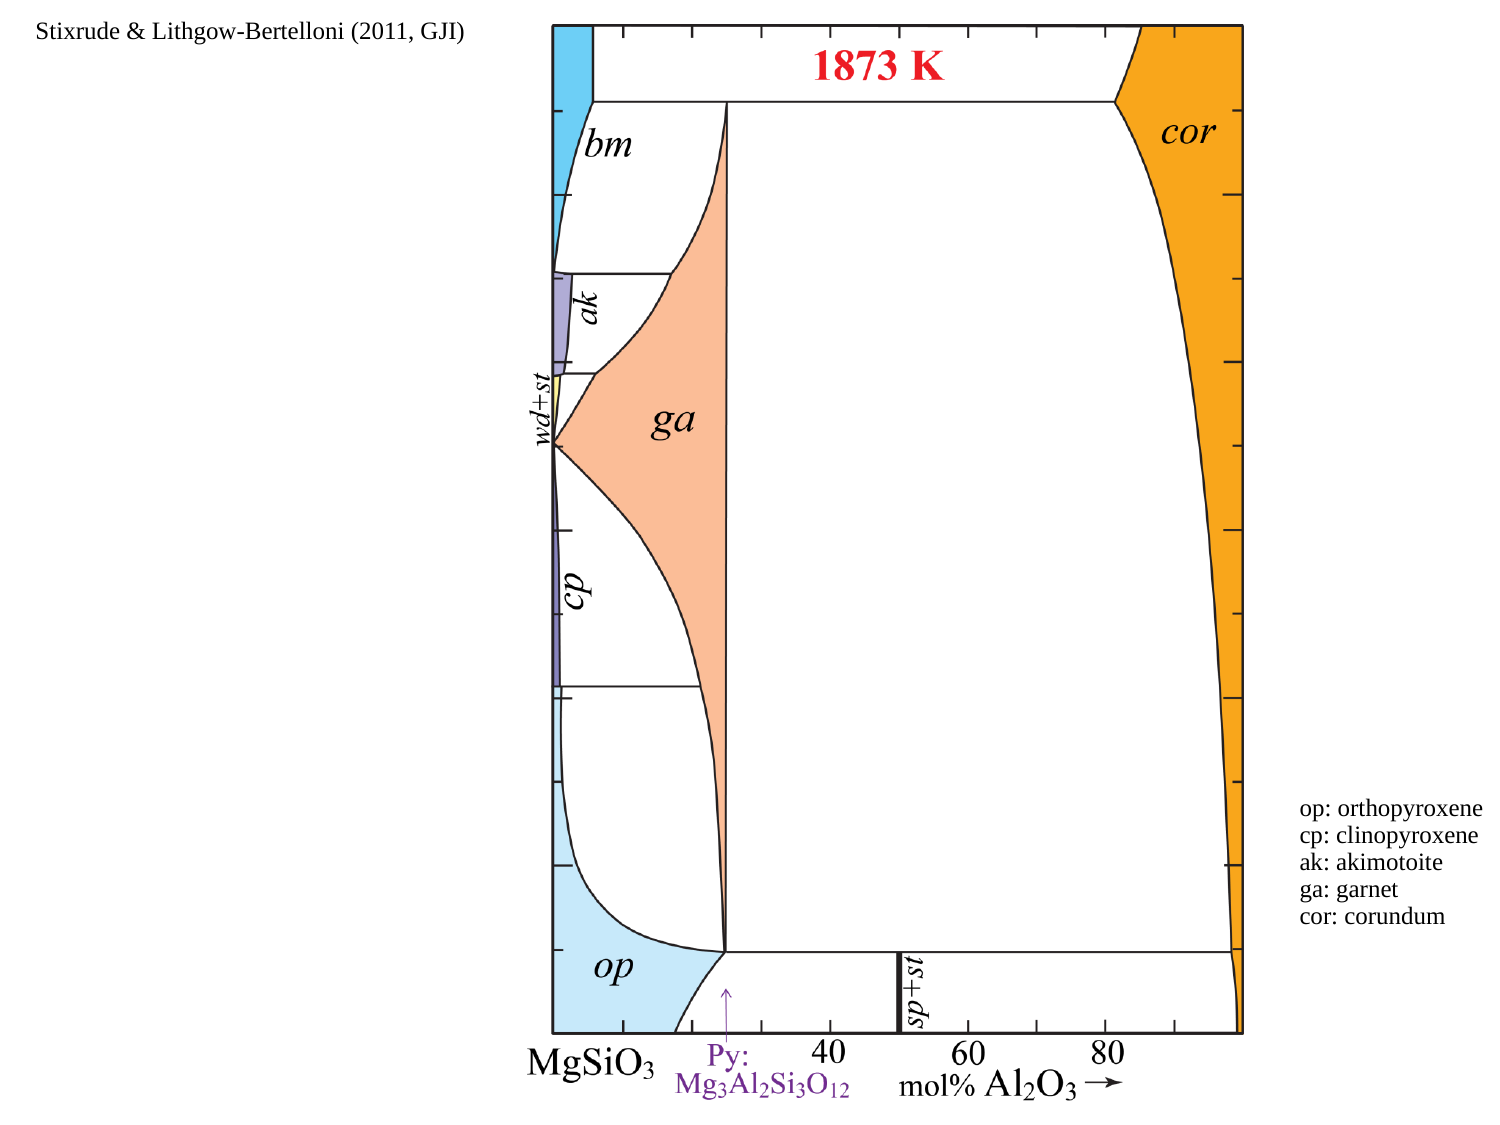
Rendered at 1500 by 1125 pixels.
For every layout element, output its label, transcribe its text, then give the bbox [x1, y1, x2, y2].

text_box op: orthopyroxene cp: clinopyroxene ak: akimotoite ga: garnet cor: corundum [1284, 786, 1499, 938]
text_box Stixrude & Lithgow-Bertelloni (2011, GJI) [20, 7, 481, 52]
picture [525, 23, 1244, 1112]
